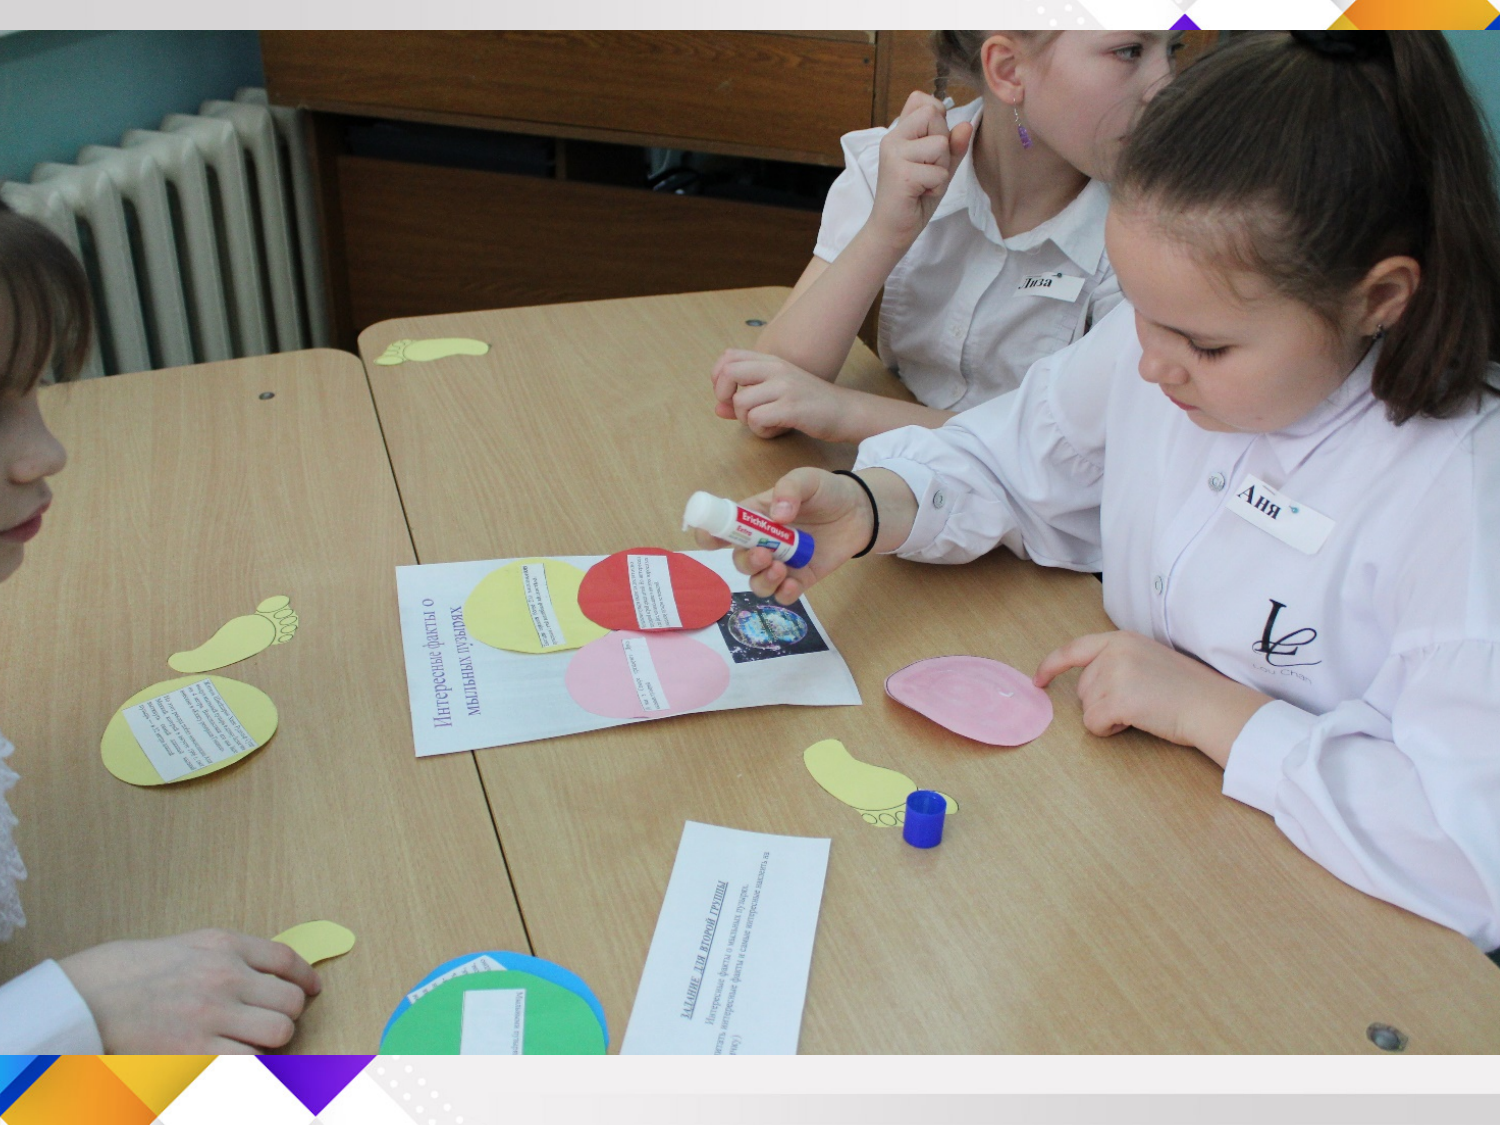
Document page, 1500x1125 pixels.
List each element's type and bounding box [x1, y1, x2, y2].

list [0, 30, 1500, 1055]
picture [0, 1055, 1500, 1125]
picture [0, 0, 1500, 30]
